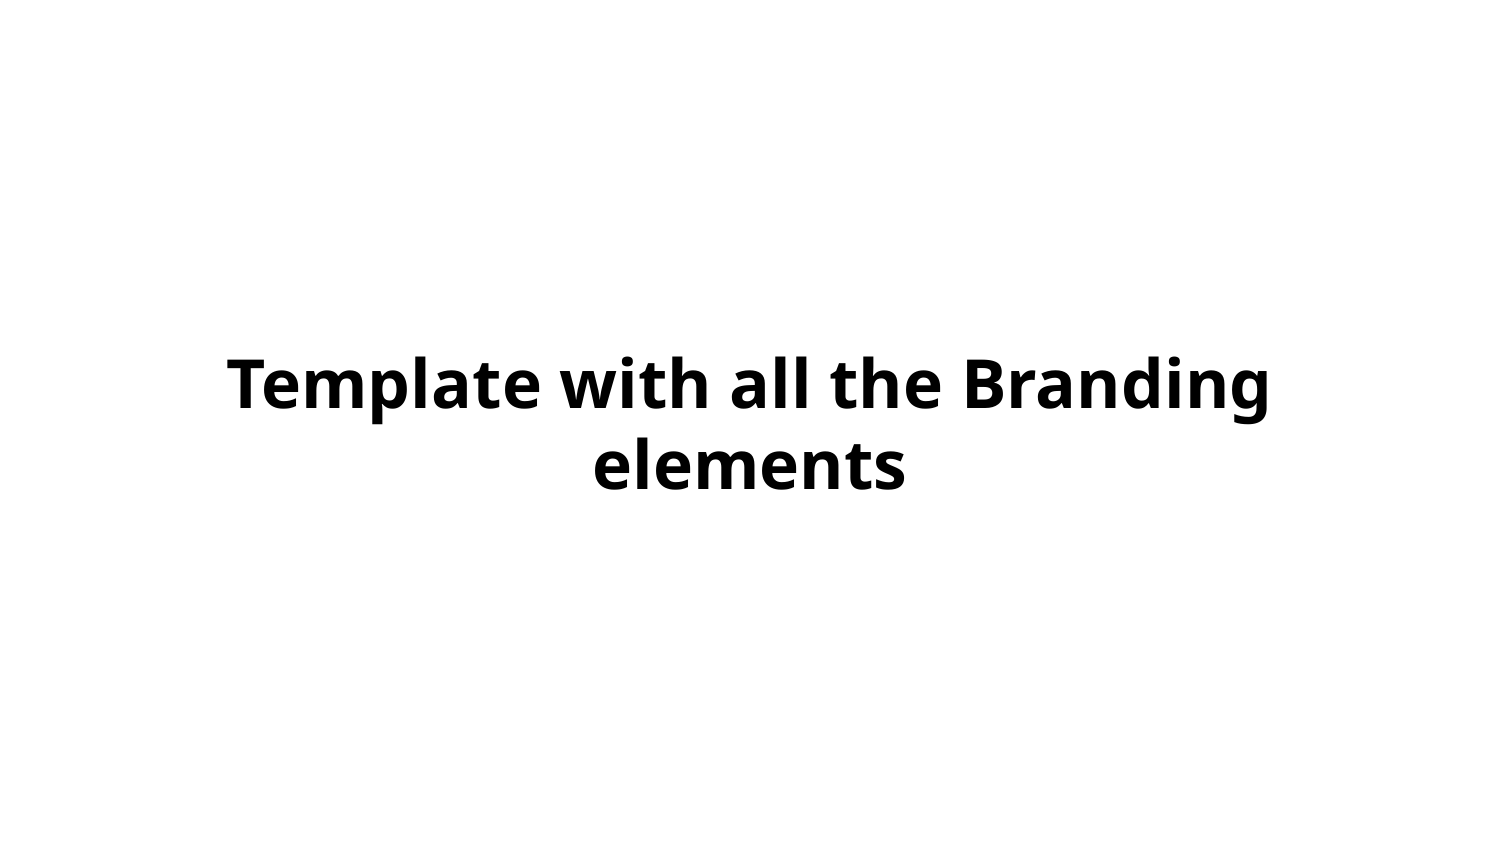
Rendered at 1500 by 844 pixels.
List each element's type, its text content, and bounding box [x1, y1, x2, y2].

title Template with all the Branding elements [112, 331, 1388, 513]
